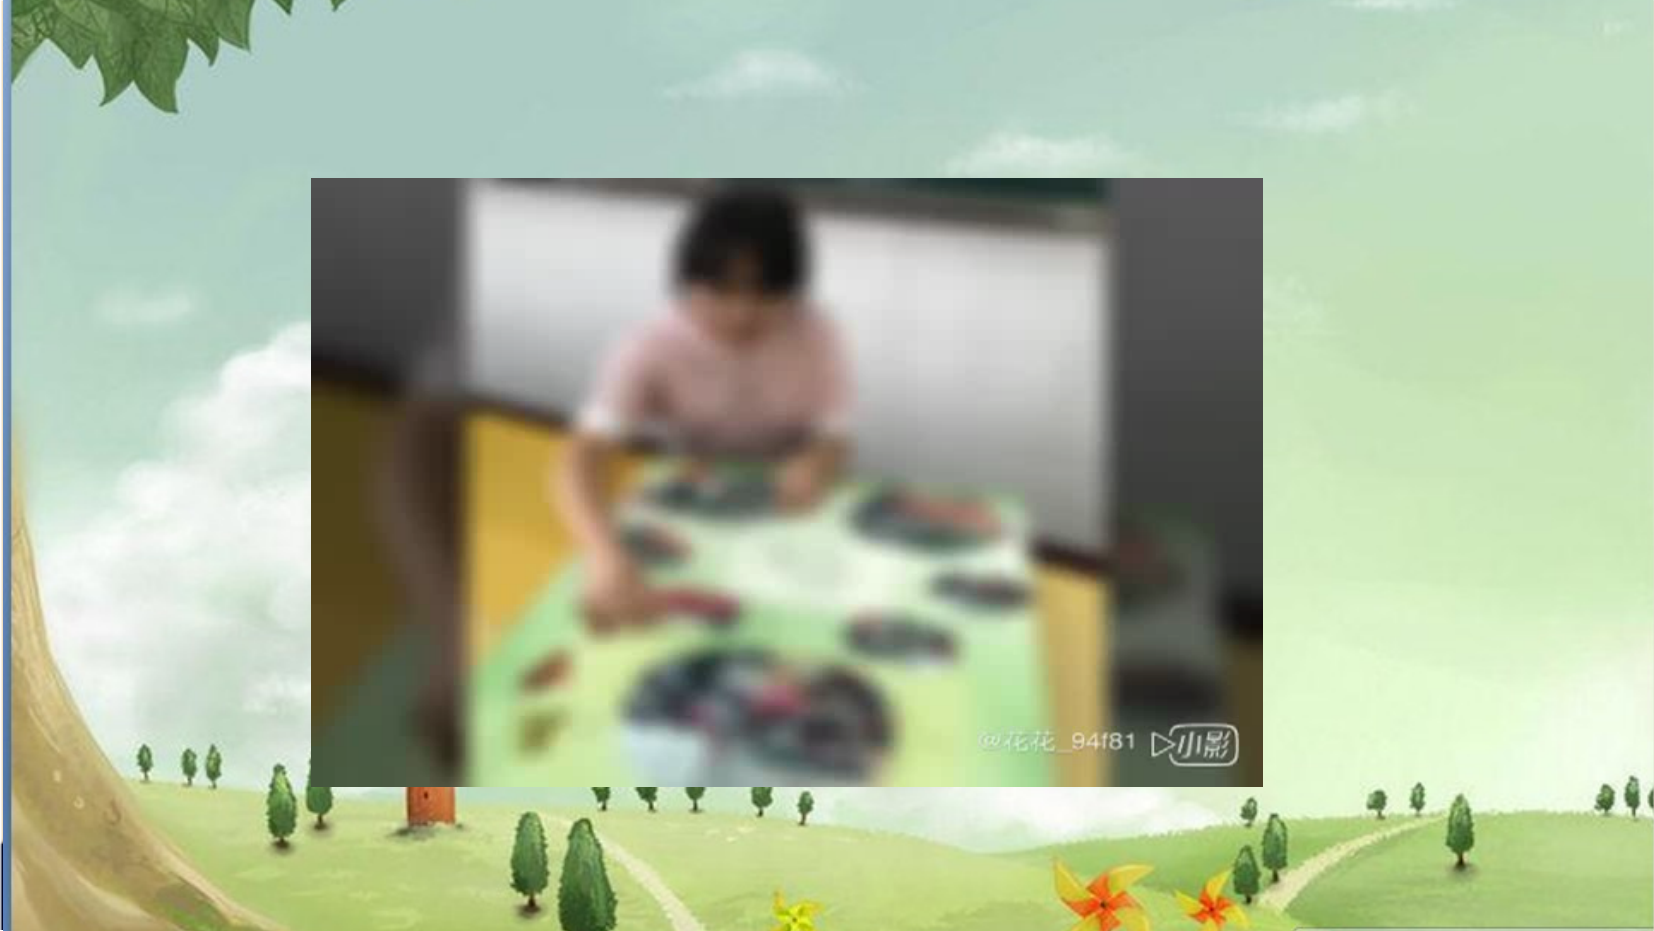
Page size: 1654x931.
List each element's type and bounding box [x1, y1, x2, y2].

picture [0, 0, 1654, 931]
text_box [310, 177, 1264, 788]
